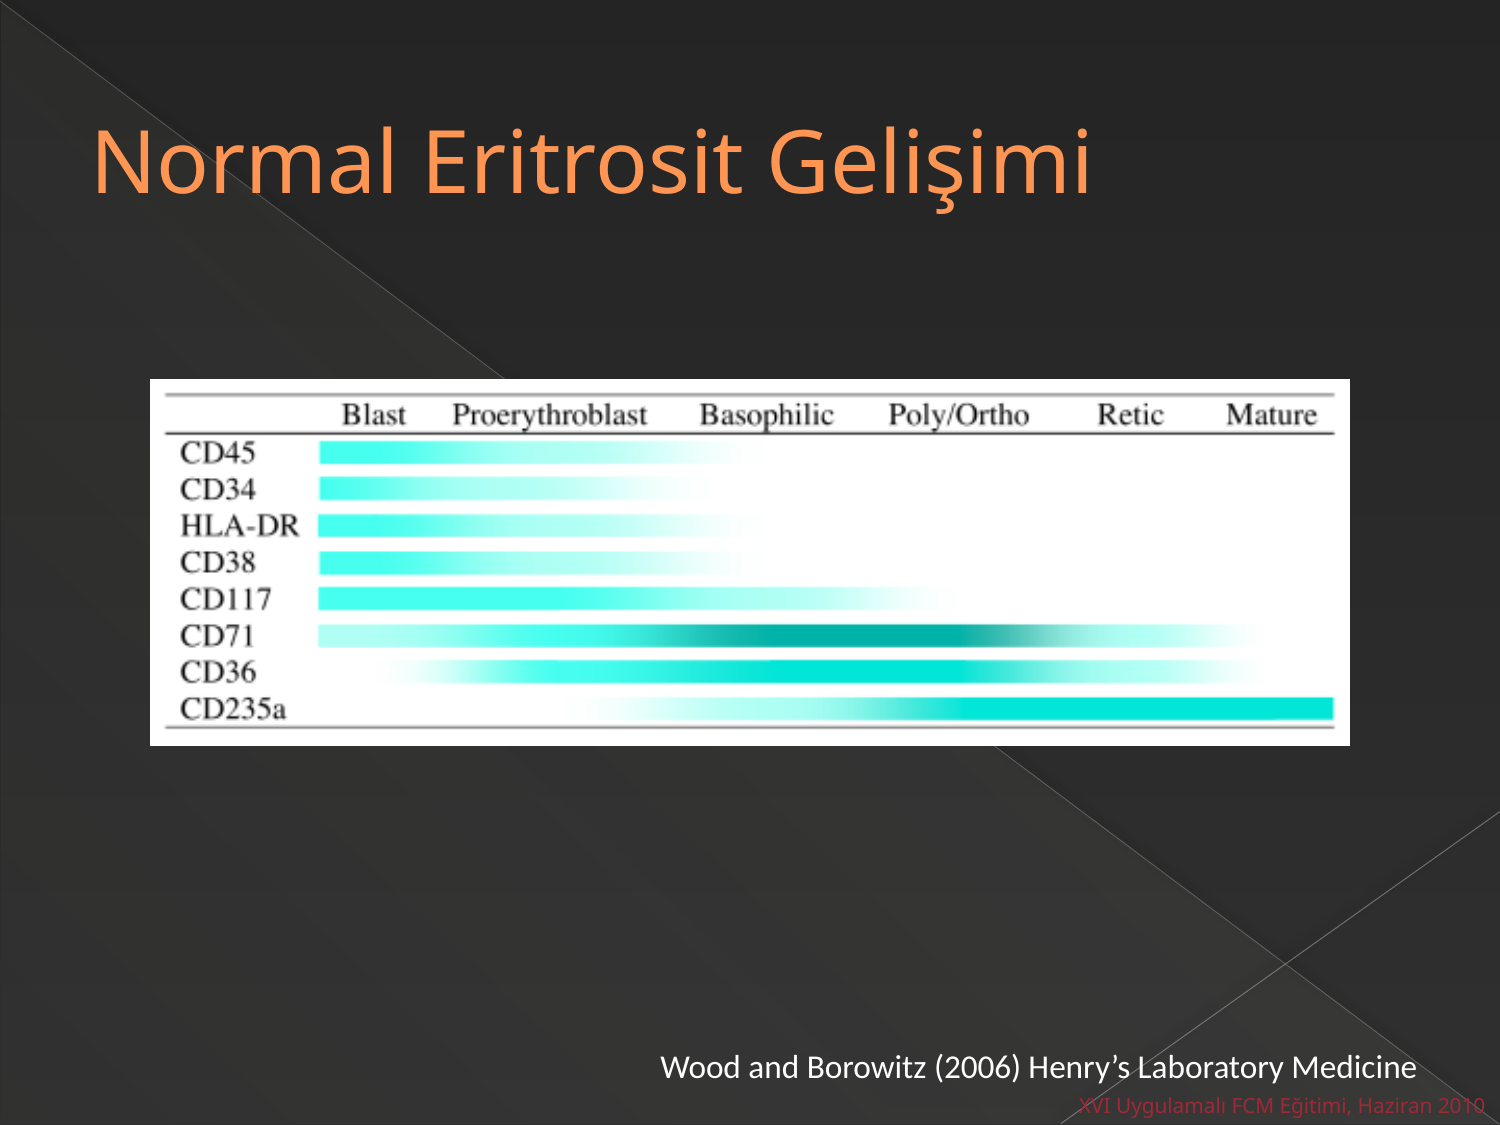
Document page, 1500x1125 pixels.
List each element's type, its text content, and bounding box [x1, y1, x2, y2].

text_box Wood and Borowitz (2006) Henry’s Laboratory Medicine [645, 1037, 1434, 1093]
title Normal Eritrosit Gelişimi [75, 43, 1425, 274]
picture [149, 378, 1351, 747]
text_box XVI Uygulamalı FCM Eğitimi, Haziran 2010 [1019, 1085, 1500, 1125]
